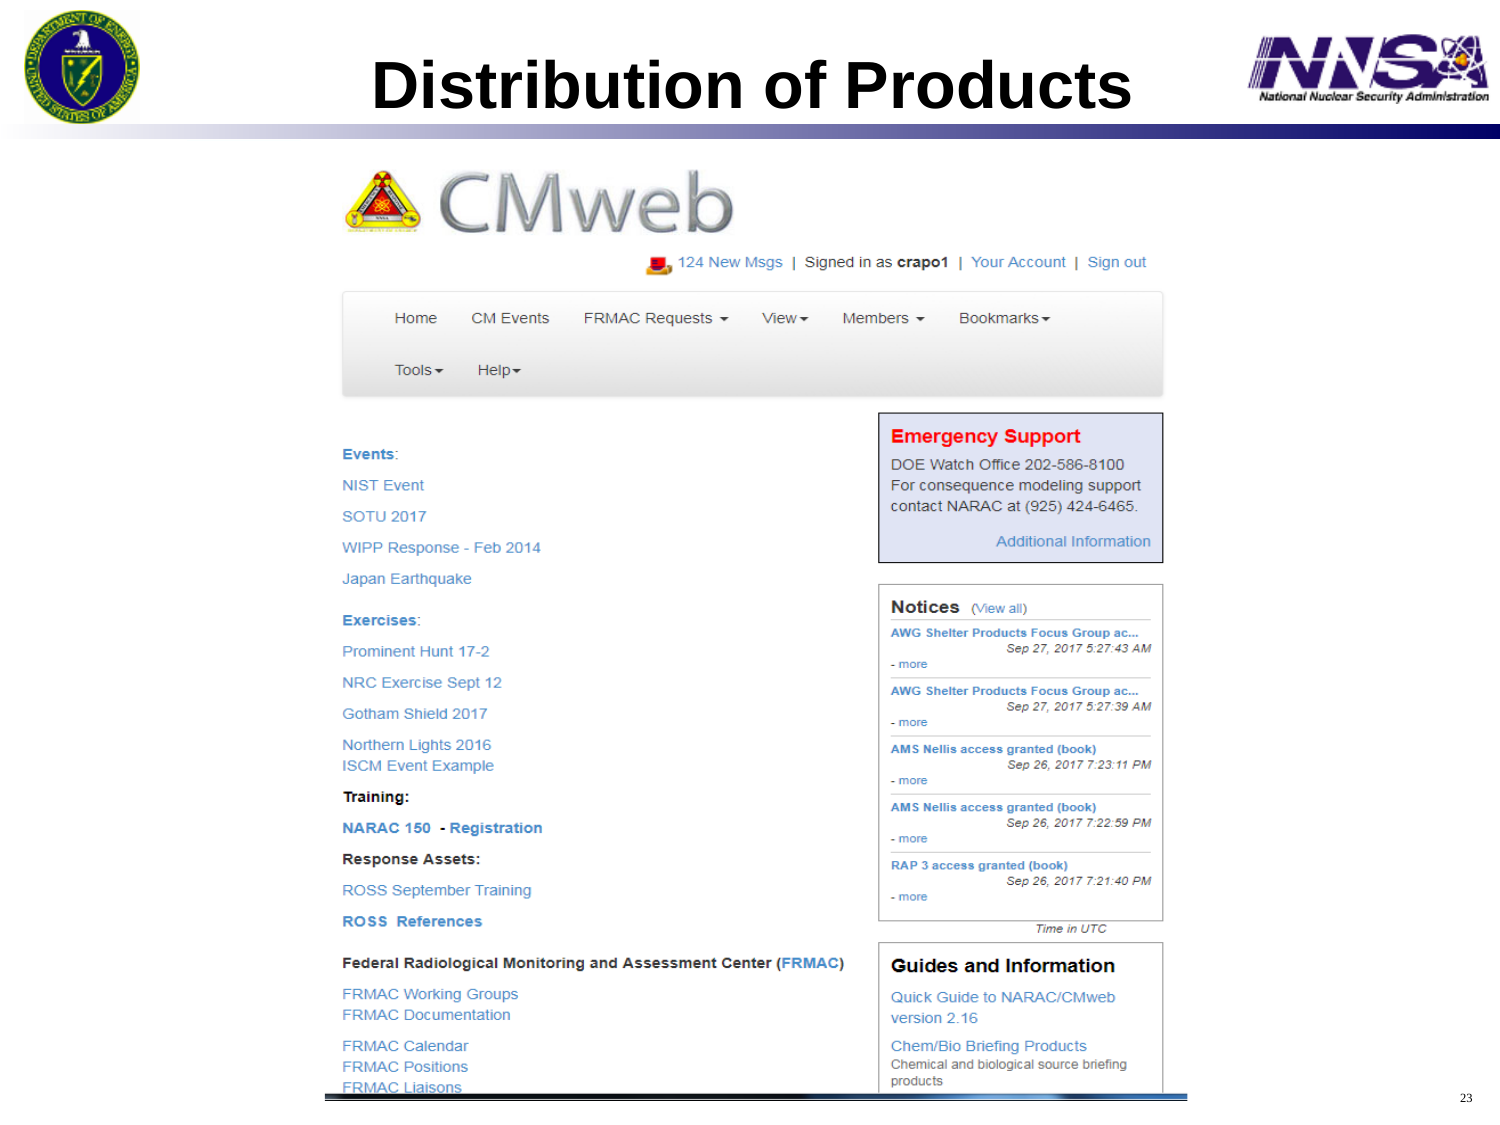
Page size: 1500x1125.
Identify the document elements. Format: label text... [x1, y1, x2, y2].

picture [1401, 33, 1492, 104]
picture [24, 10, 140, 125]
picture [312, 162, 1201, 1101]
title Distribution of Products [105, 33, 1401, 130]
